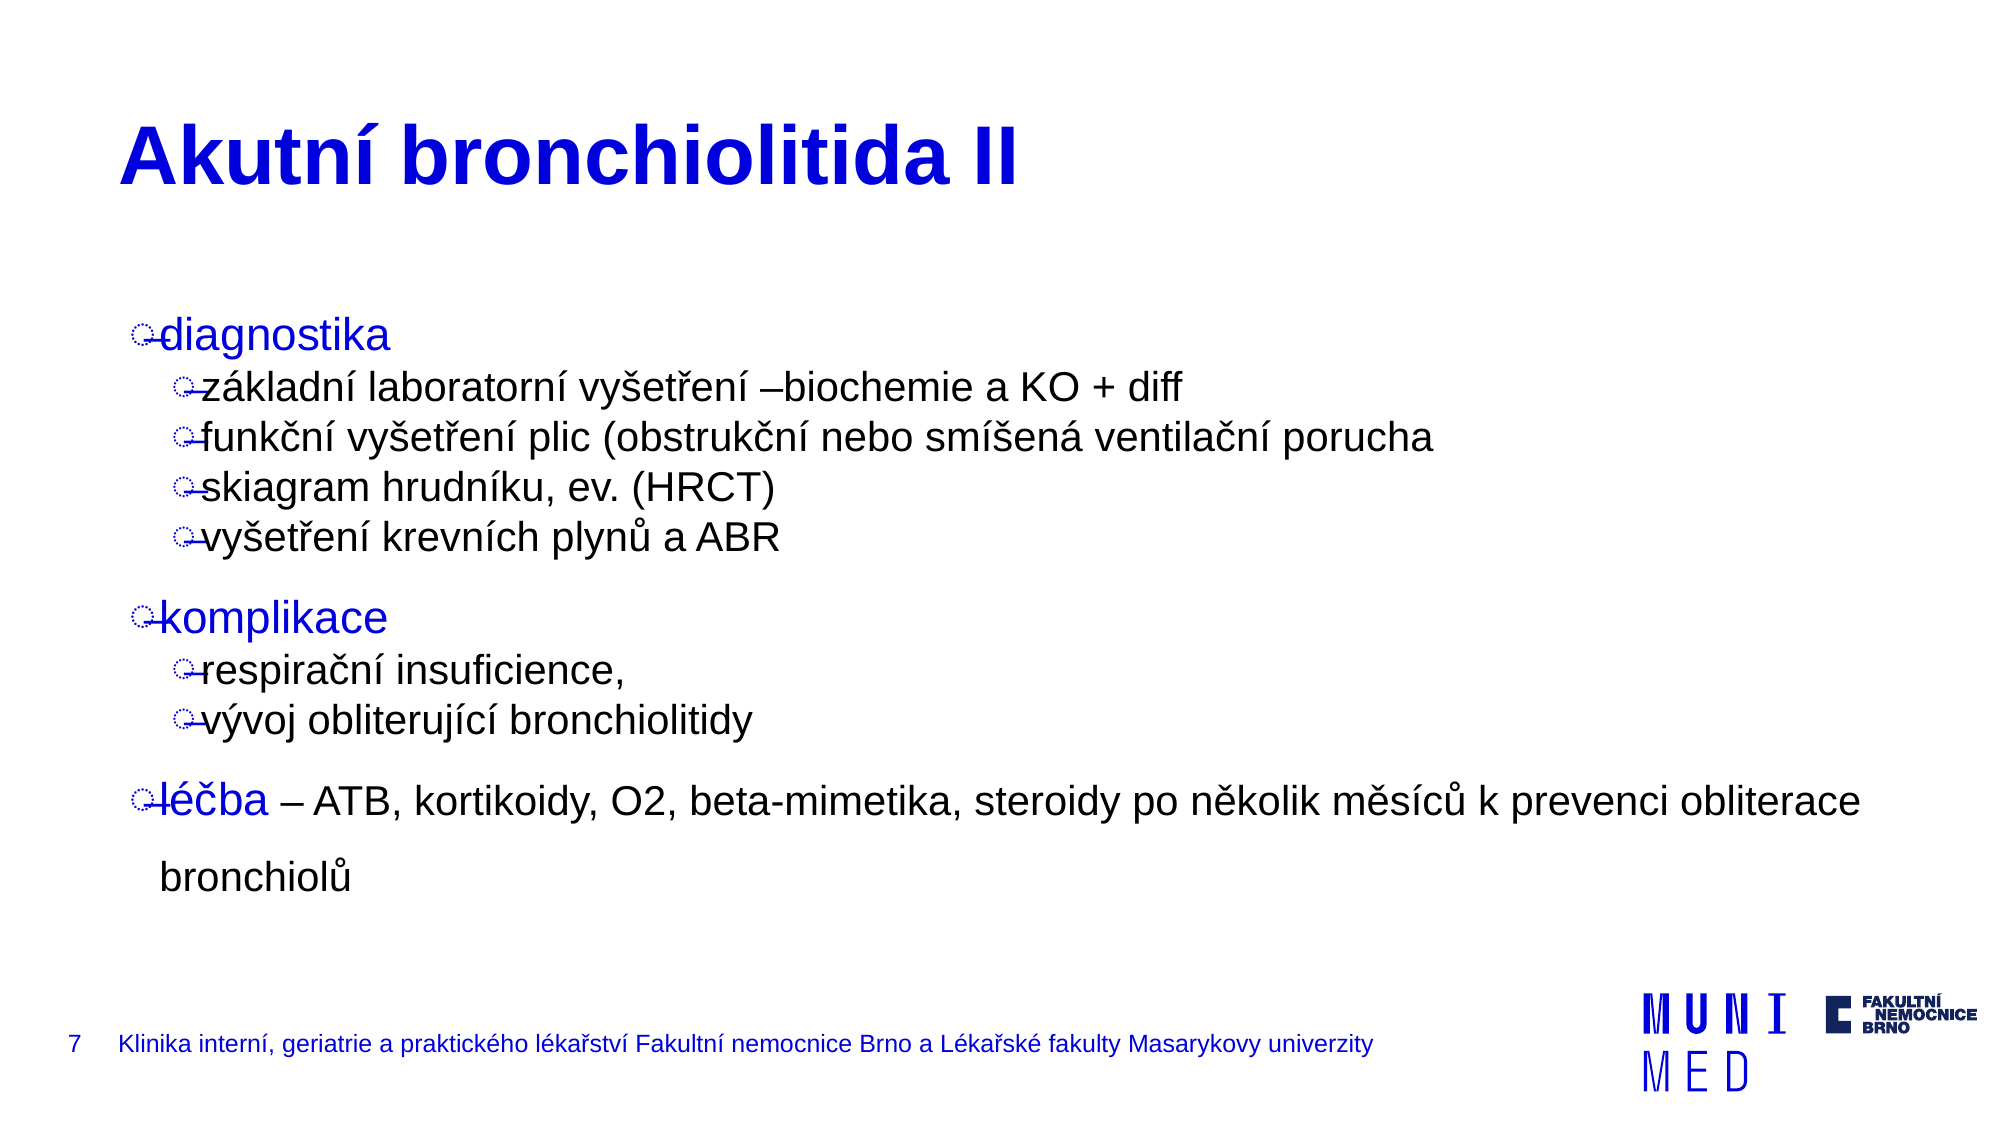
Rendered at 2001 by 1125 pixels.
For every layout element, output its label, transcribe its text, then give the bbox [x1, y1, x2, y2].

slide_number 7 [67, 1021, 110, 1063]
footer Klinika interní, geriatrie a praktického lékařství Fakultní nemocnice Brno a Lékařské fakulty Masarykovy univerzity [118, 1021, 1418, 1063]
title Akutní bronchiolitida II [118, 118, 1883, 193]
list diagnostika základní laboratorní vyšetření –biochemie a KO + diff funkční vyšetření plic (obstrukční nebo smíšená ventilační porucha skiagram hrudníku, ev. (HRCT) vyšetření krevních plynů a ABR komplikace respirační insuficience, vývoj obliterující bronchiolitidy léčba – ATB, kortikoidy, O2, beta-mimetika, steroidy po několik měsíců k prevenci obliterace bronchiolů [118, 277, 1883, 957]
